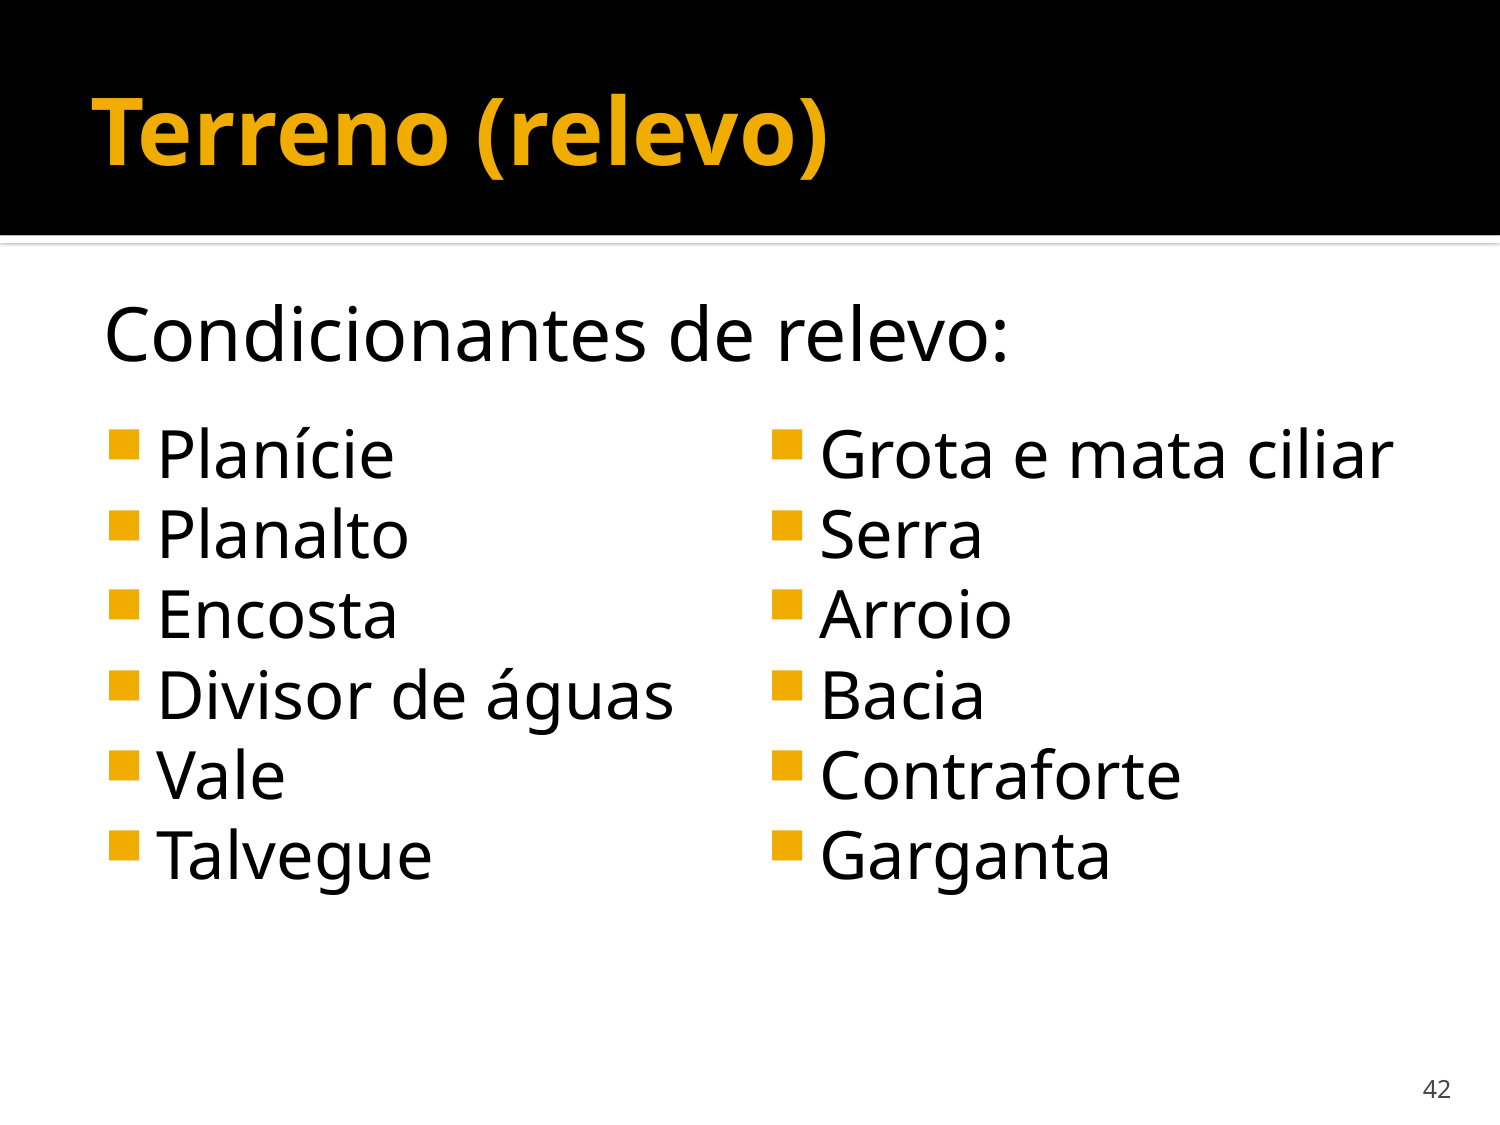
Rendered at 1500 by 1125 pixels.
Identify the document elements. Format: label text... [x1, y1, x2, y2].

slide_number 42 [1345, 1062, 1467, 1108]
title Terreno (relevo) [75, 25, 1425, 231]
text_box Condicionantes de relevo: [88, 278, 1400, 384]
list Planície Planalto Encosta Divisor de águas Vale Talvegue Grota e mata ciliar Serra Arroio Bacia Contraforte Garganta [75, 397, 1425, 1050]
